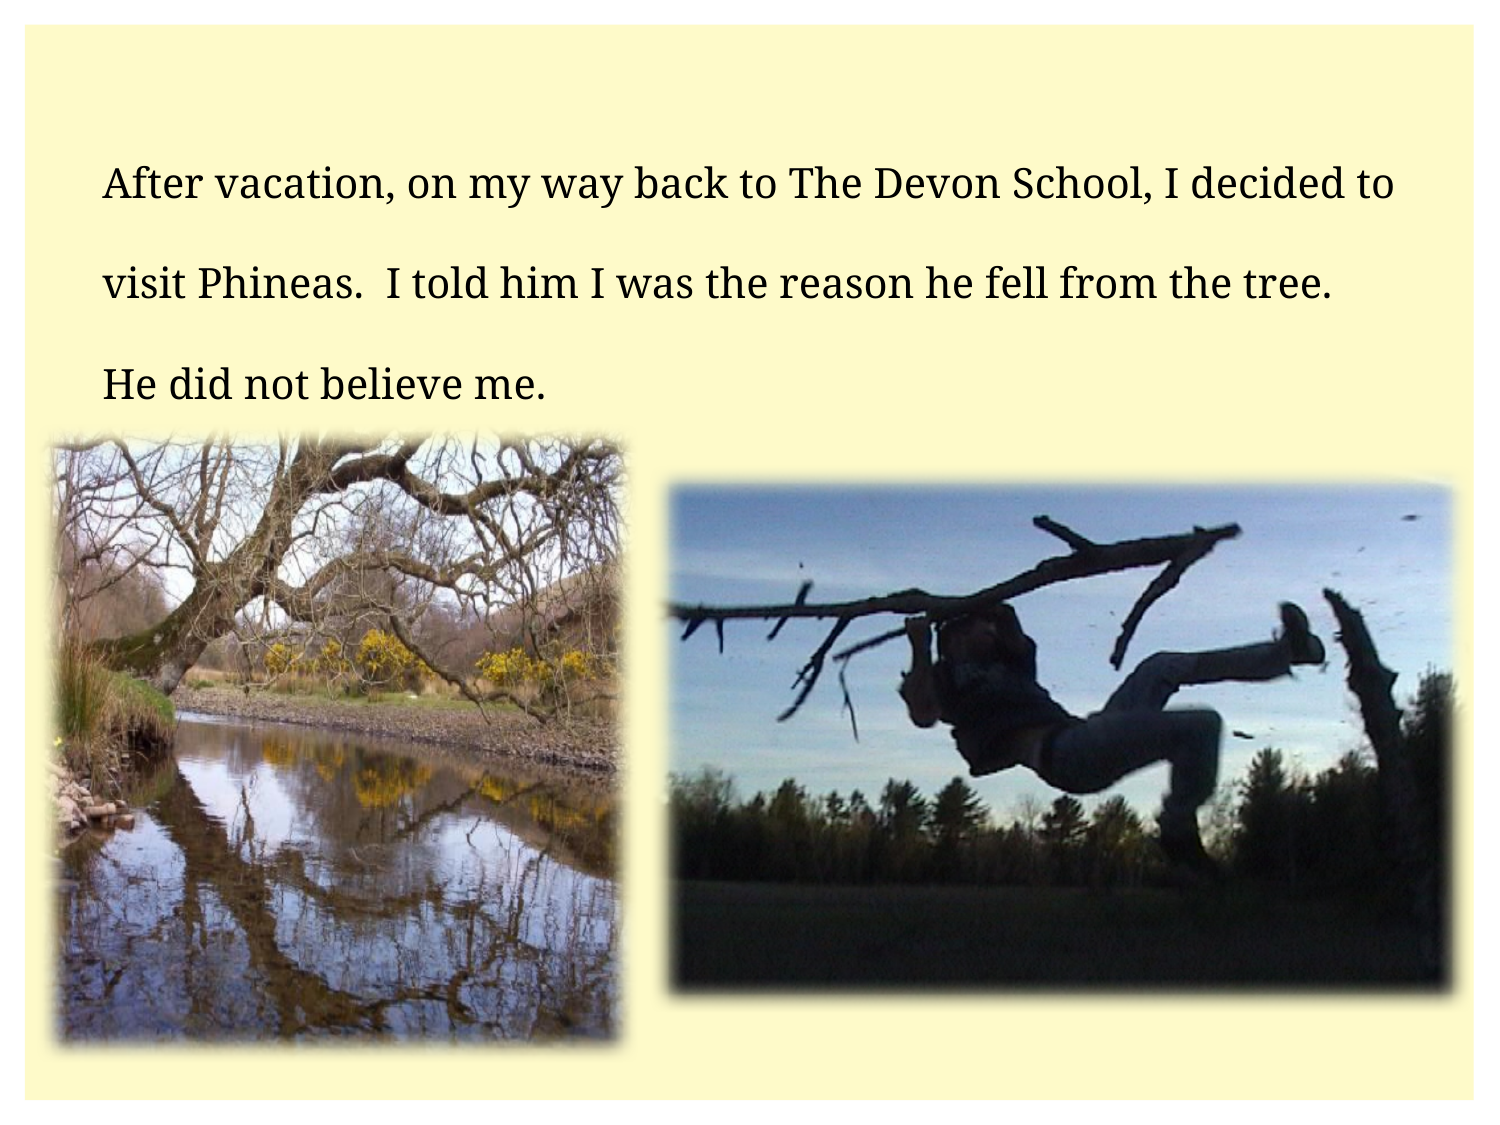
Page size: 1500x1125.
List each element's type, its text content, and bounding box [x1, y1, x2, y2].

picture [649, 465, 1471, 1013]
text_box After vacation, on my way back to The Devon School, I decided to visit Phineas. I told him I was the reason he fell from the tree. He did not believe me. [87, 99, 1413, 415]
picture [37, 424, 638, 1063]
